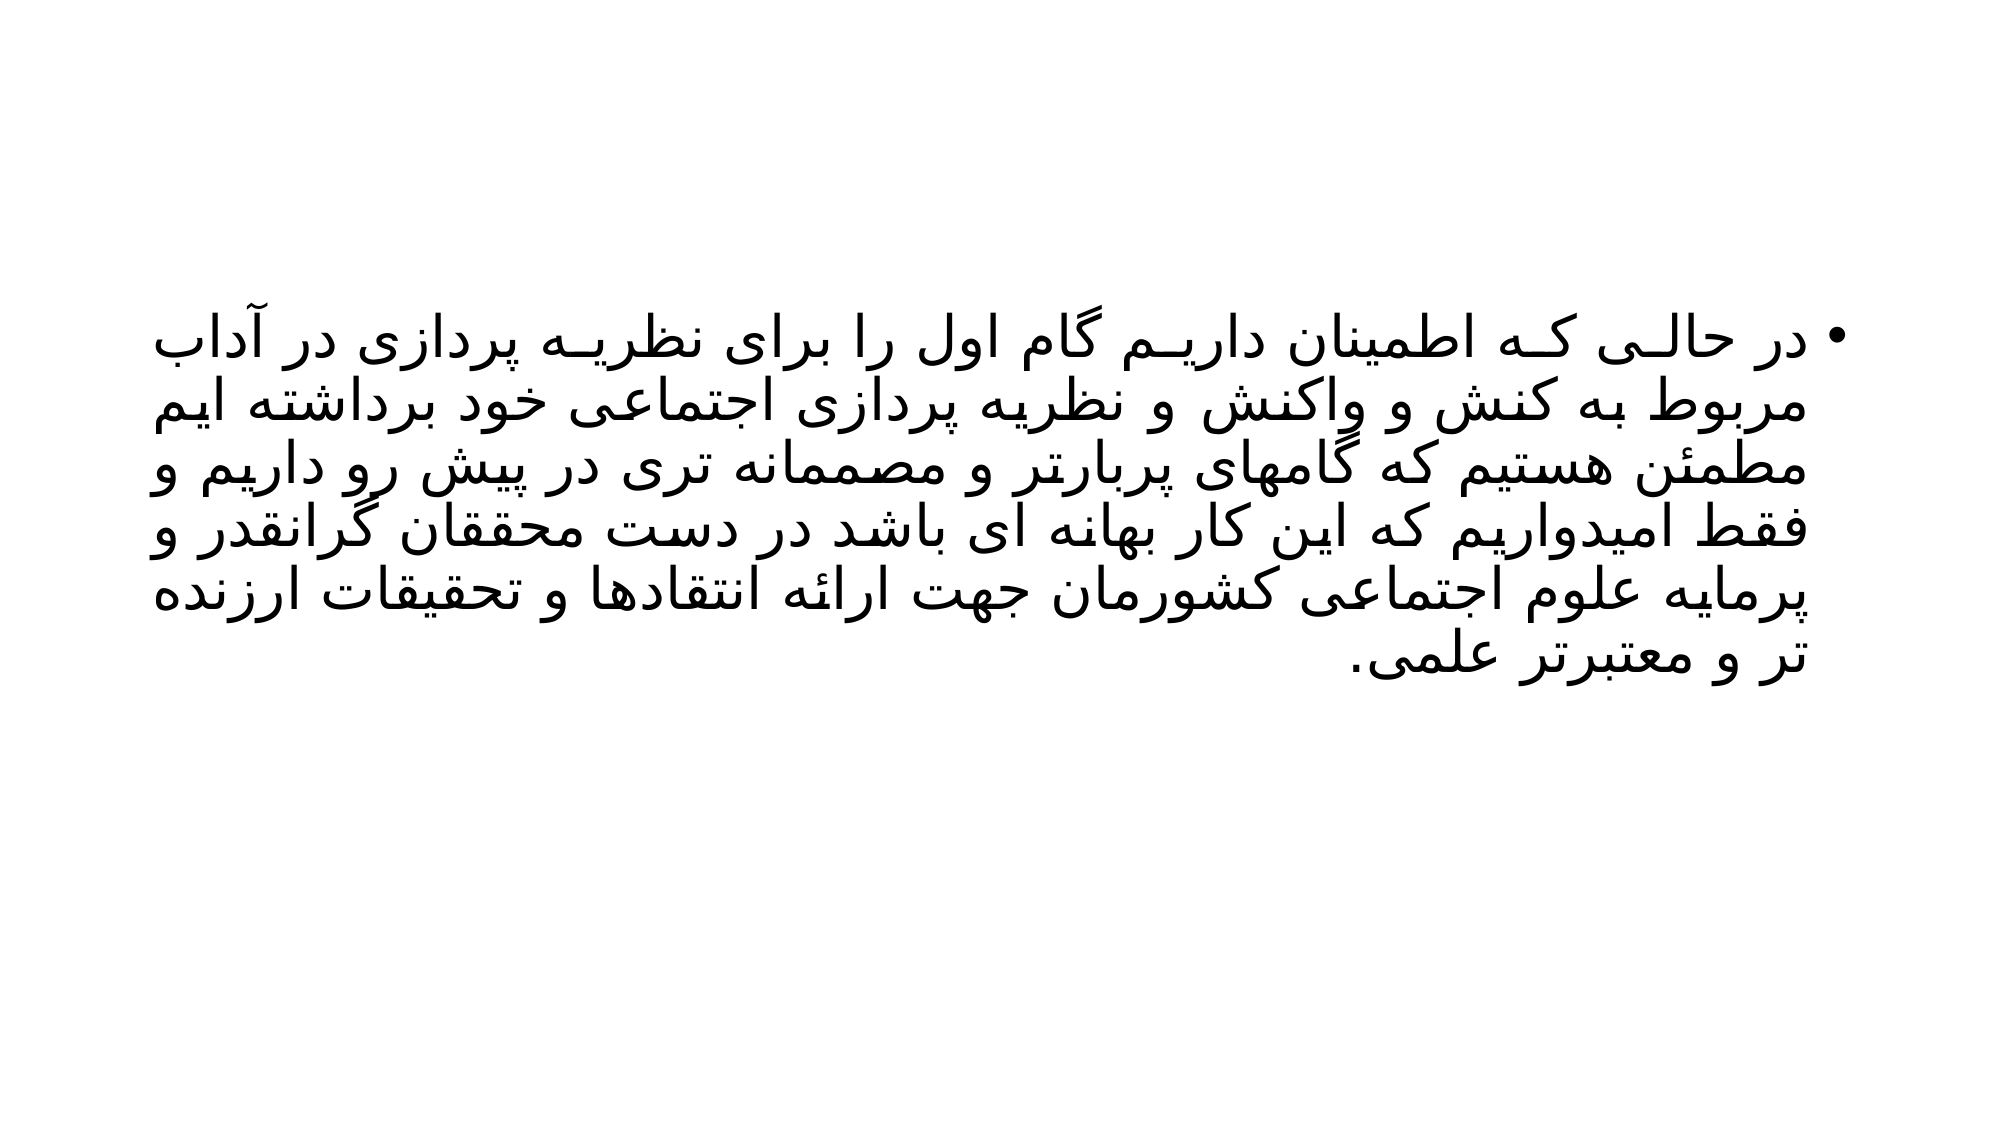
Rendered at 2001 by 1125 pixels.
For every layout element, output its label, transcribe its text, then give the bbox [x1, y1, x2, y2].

list در حالی که اطمینان داریم گام اول را برای نظریه پردازی در آداب مربوط به کنش و واکنش و نظریه پردازی اجتماعی خود برداشته ایم مطمئن هستیم که گامهای پربارتر و مصممانه تری در پیش رو داریم و فقط امیدواریم که این کار بهانه ای باشد در دست محققان گرانقدر و پرمایه علوم اجتماعی کشورمان جهت ارائه انتقادها و تحقیقات ارزنده تر و معتبرتر علمی. [137, 299, 1863, 1014]
